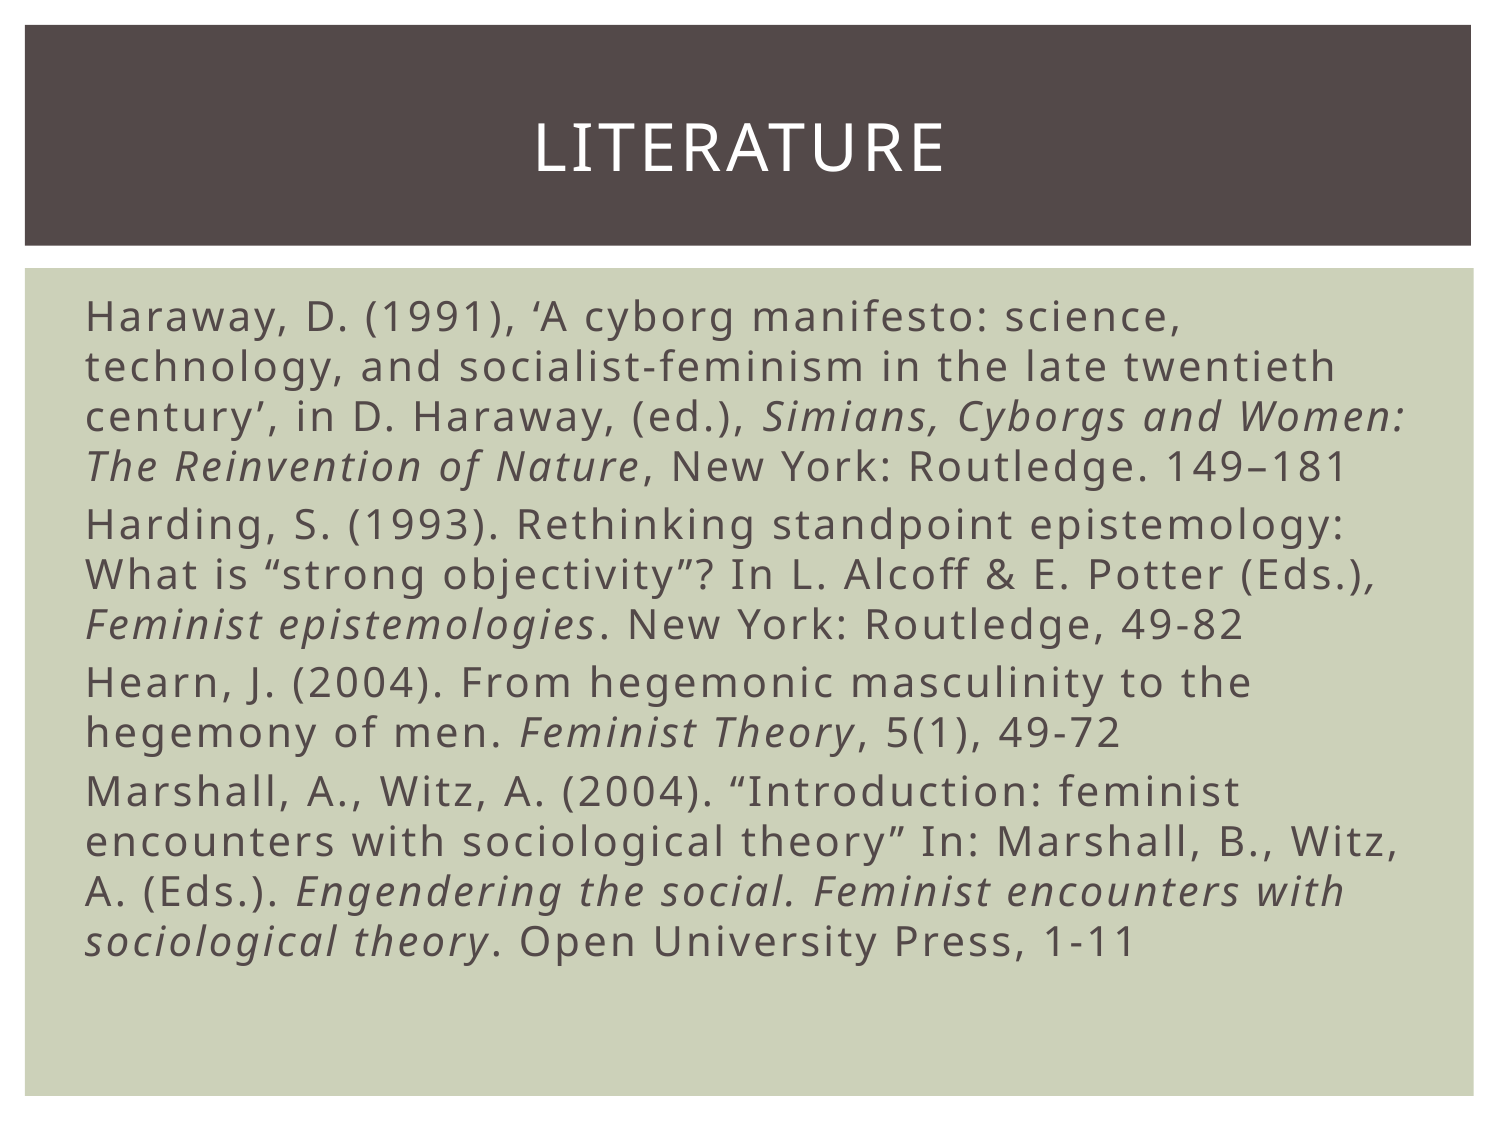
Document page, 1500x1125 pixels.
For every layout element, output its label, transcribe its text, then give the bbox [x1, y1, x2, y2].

title Literature [62, 58, 1438, 232]
list Haraway, D. (1991), ‘A cyborg manifesto: science, technology, and socialist-feminism in the late twentieth century’, in D. Haraway, (ed.), Simians, Cyborgs and Women: The Reinvention of Nature, New York: Routledge. 149–181 Harding, S. (1993). Rethinking standpoint epistemology: What is “strong objectivity”? In L. Alcoff & E. Potter (Eds.), Feminist epistemologies. New York: Routledge, 49-82 Hearn, J. (2004). From hegemonic masculinity to the hegemony of men. Feminist Theory, 5(1), 49-72 Marshall, A., Witz, A. (2004). “Introduction: feminist encounters with sociological theory” In: Marshall, B., Witz, A. (Eds.). Engendering the social. Feminist encounters with sociological theory. Open University Press, 1-11 [62, 281, 1442, 1005]
